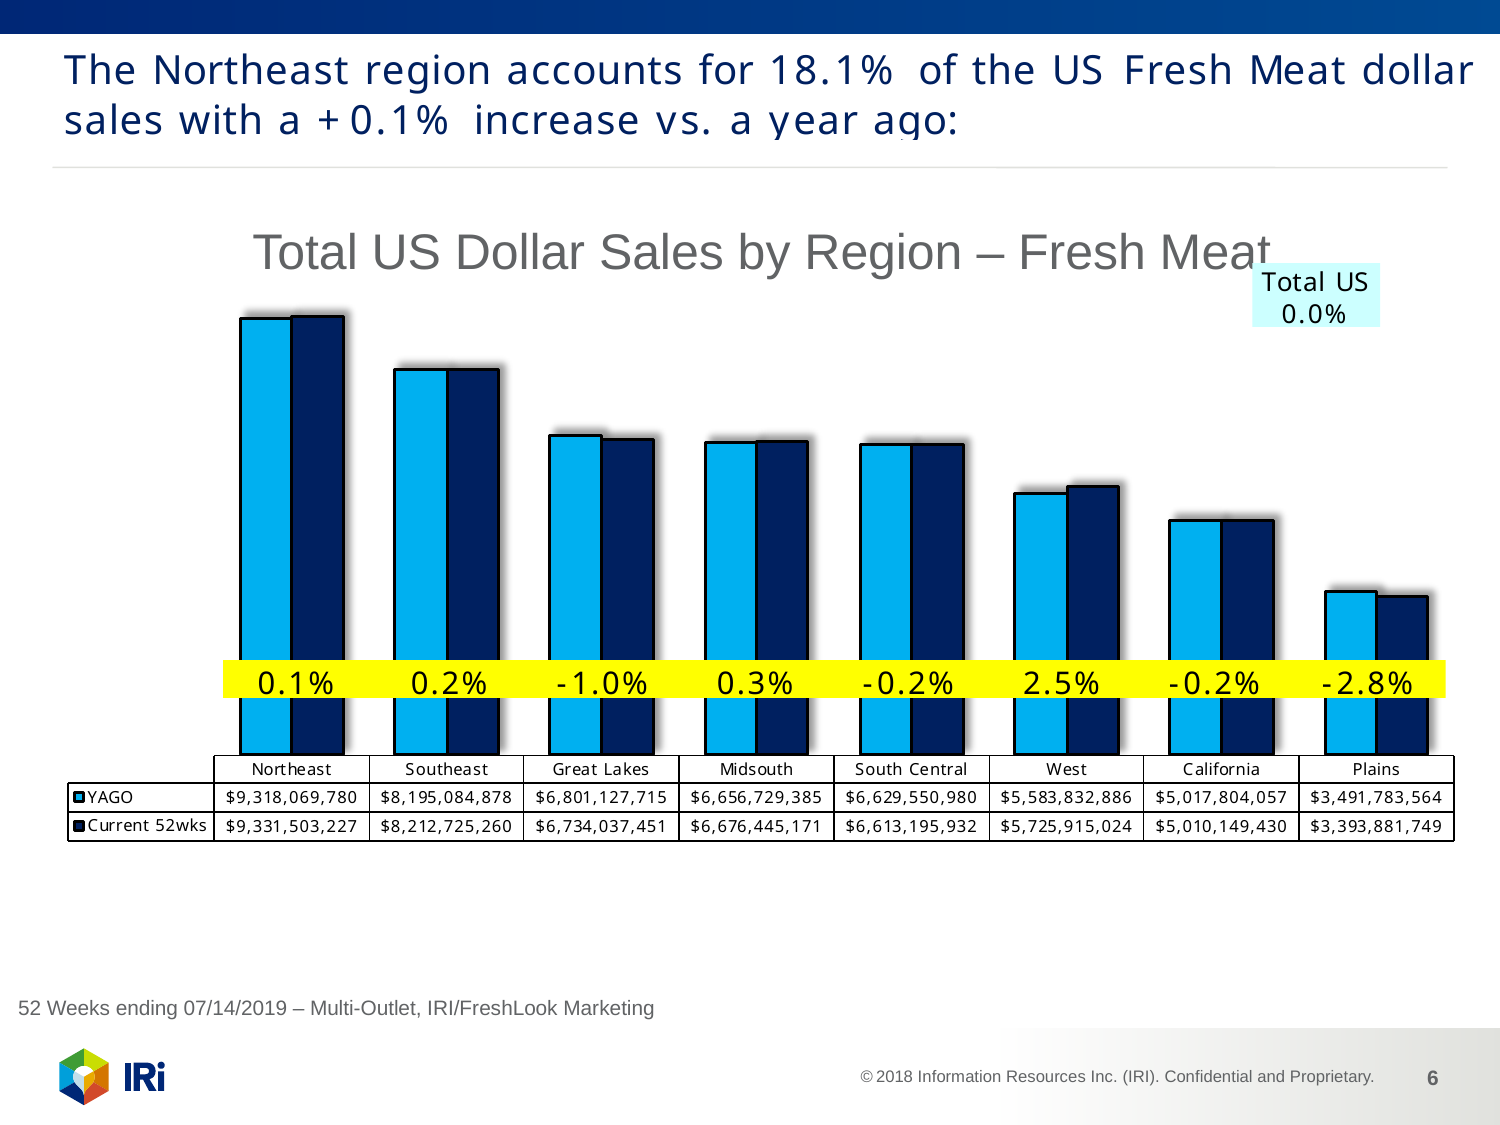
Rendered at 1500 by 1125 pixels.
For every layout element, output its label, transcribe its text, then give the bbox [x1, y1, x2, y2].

text_box 52 Weeks ending 07/14/2019 – Multi-Outlet, IRI/FreshLook Marketing [3, 987, 670, 1028]
picture [54, 40, 1496, 143]
picture [24, 261, 1463, 850]
text_box Total US Dollar Sales by Region – Fresh Meat [237, 212, 1287, 273]
